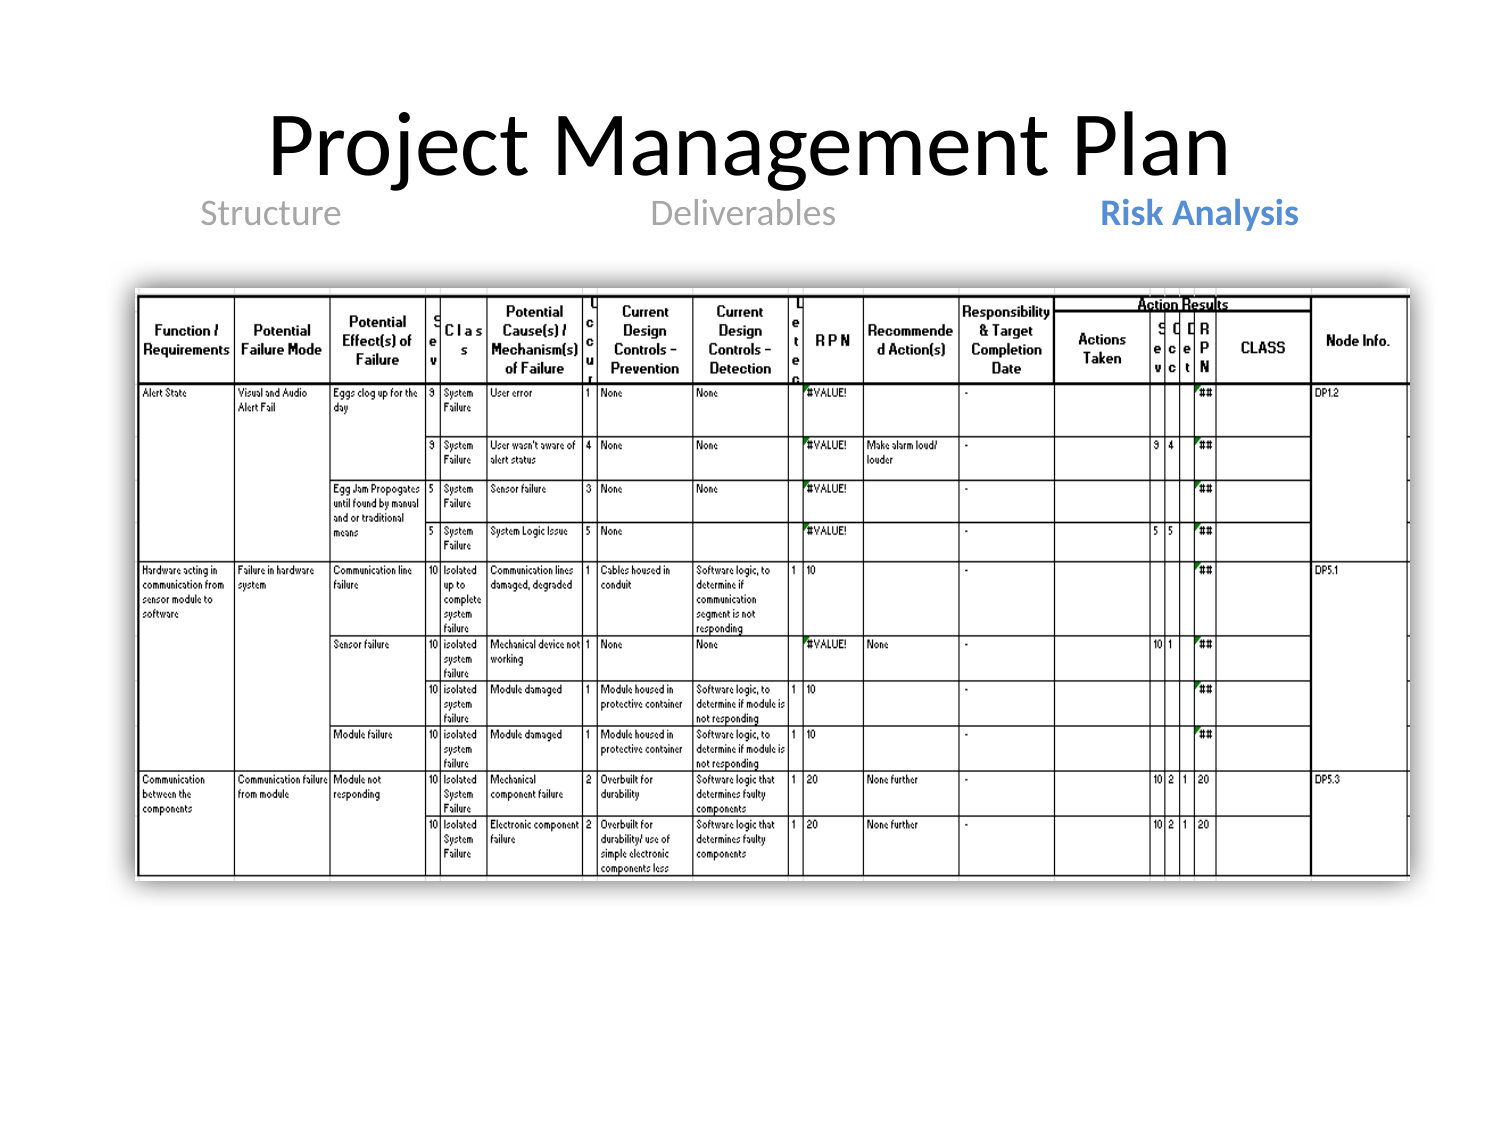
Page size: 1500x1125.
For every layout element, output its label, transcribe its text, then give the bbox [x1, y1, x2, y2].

picture [134, 288, 1411, 882]
text_box Structure Deliverables Risk Analysis [118, 180, 1382, 240]
title Project Management Plan [75, 45, 1425, 233]
